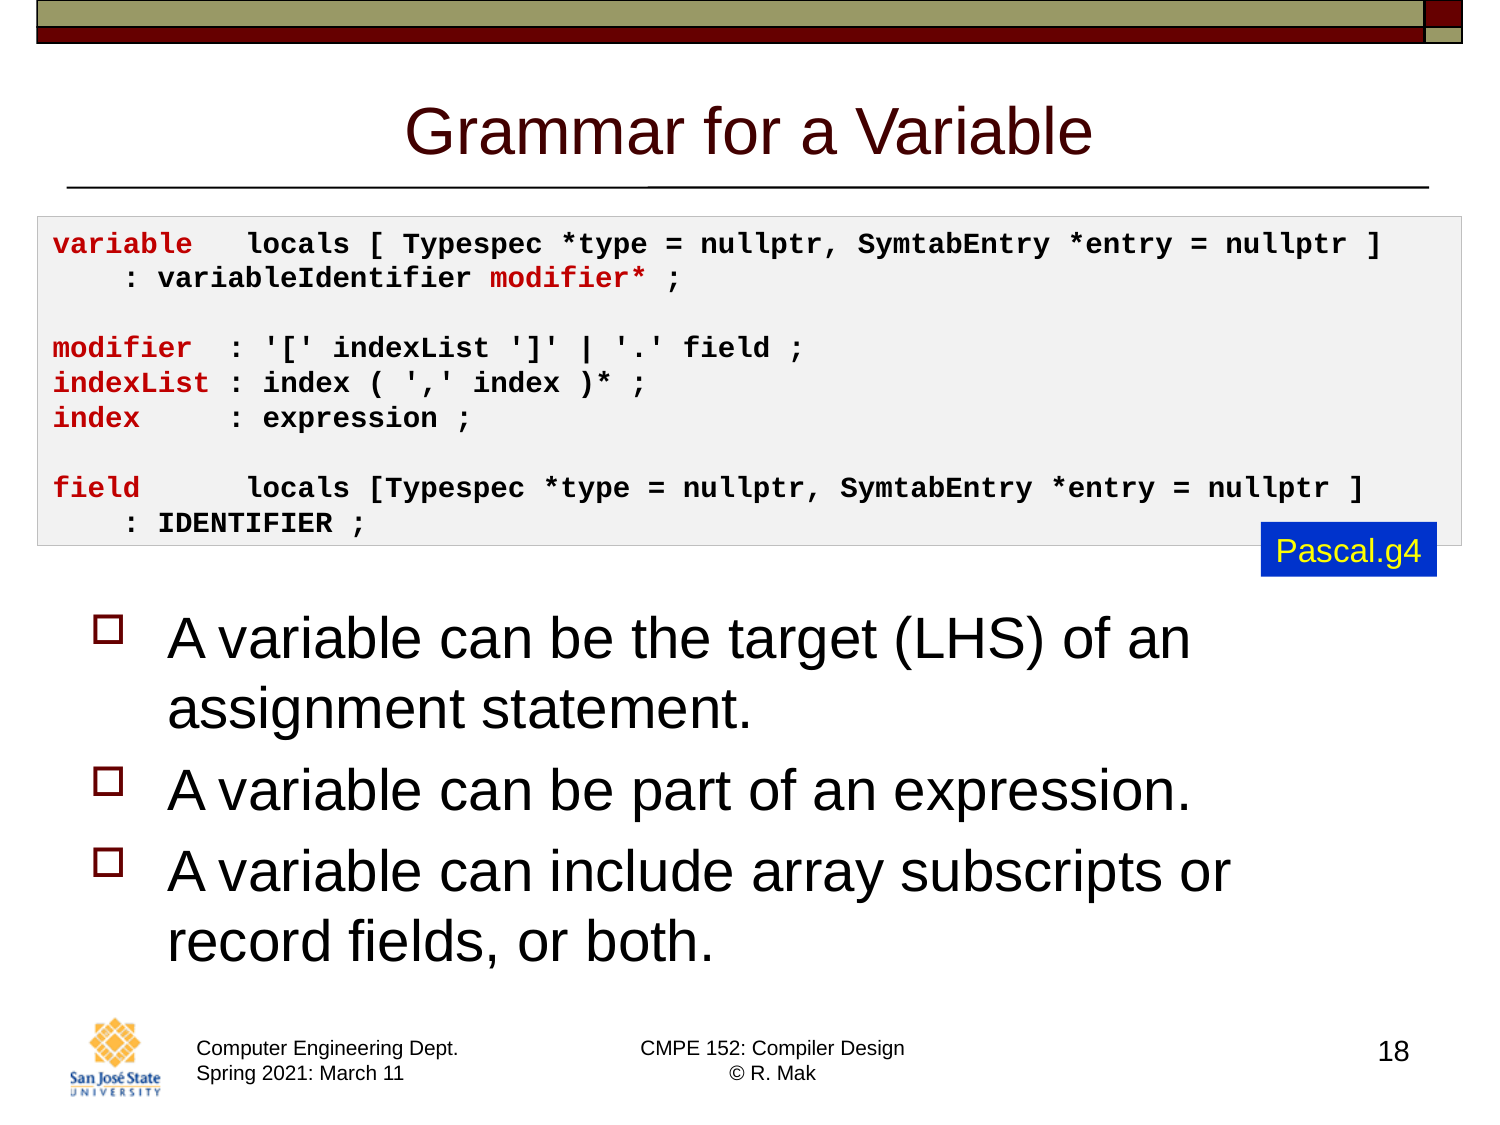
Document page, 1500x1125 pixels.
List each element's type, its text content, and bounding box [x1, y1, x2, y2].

picture [60, 1012, 166, 1112]
list A variable can be the target (LHS) of an assignment statement. A variable can be part of an expression. A variable can include array subscripts or record fields, or both. [75, 592, 1425, 1006]
slide_number 18 [1320, 1025, 1425, 1100]
title Grammar for a Variable [75, 67, 1425, 175]
text_box Pascal.g4 [1260, 521, 1437, 577]
text_box variable locals [ Typespec *type = nullptr, SymtabEntry *entry = nullptr ] : variableIdentifier modifier* ; modifier : '[' indexList ']' | '.' field ; indexList : index ( ',' index )* ; index : expression ; field locals [Typespec *type = nullptr, SymtabEntry *entry = nullptr ] : IDENTIFIER ; [37, 216, 1462, 546]
